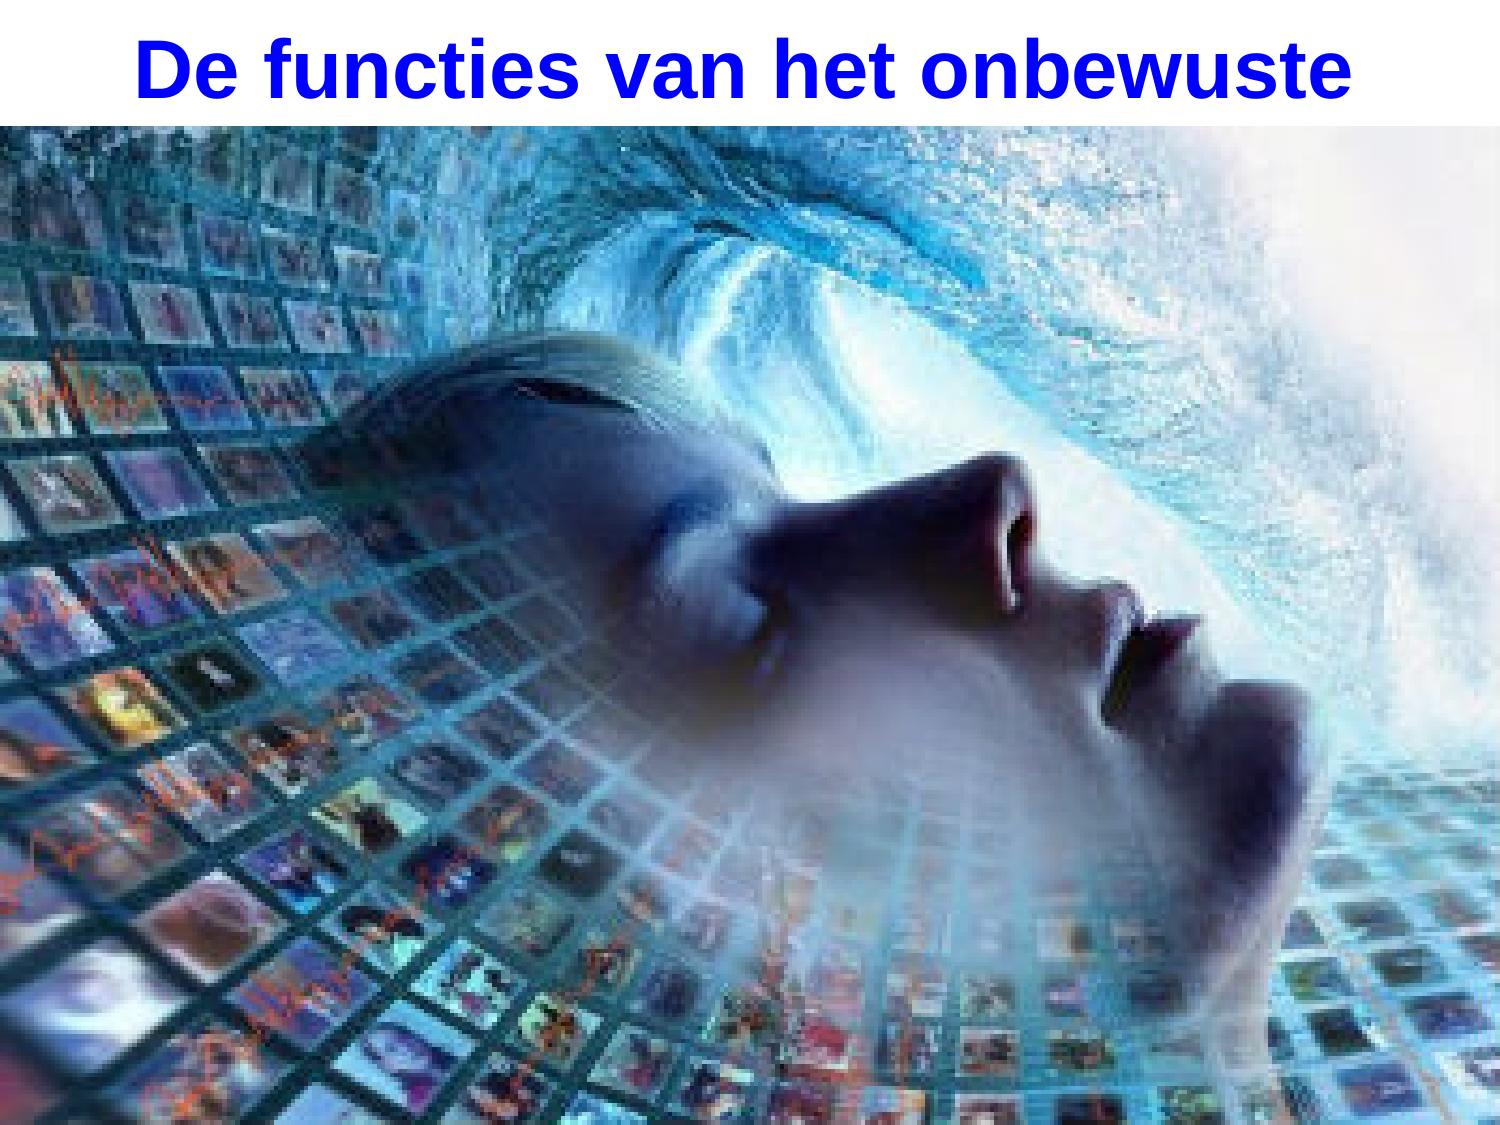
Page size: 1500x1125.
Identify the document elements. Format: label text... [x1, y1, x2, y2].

text_box De functies van het onbewuste [119, 7, 1370, 123]
picture [0, 126, 1500, 1125]
